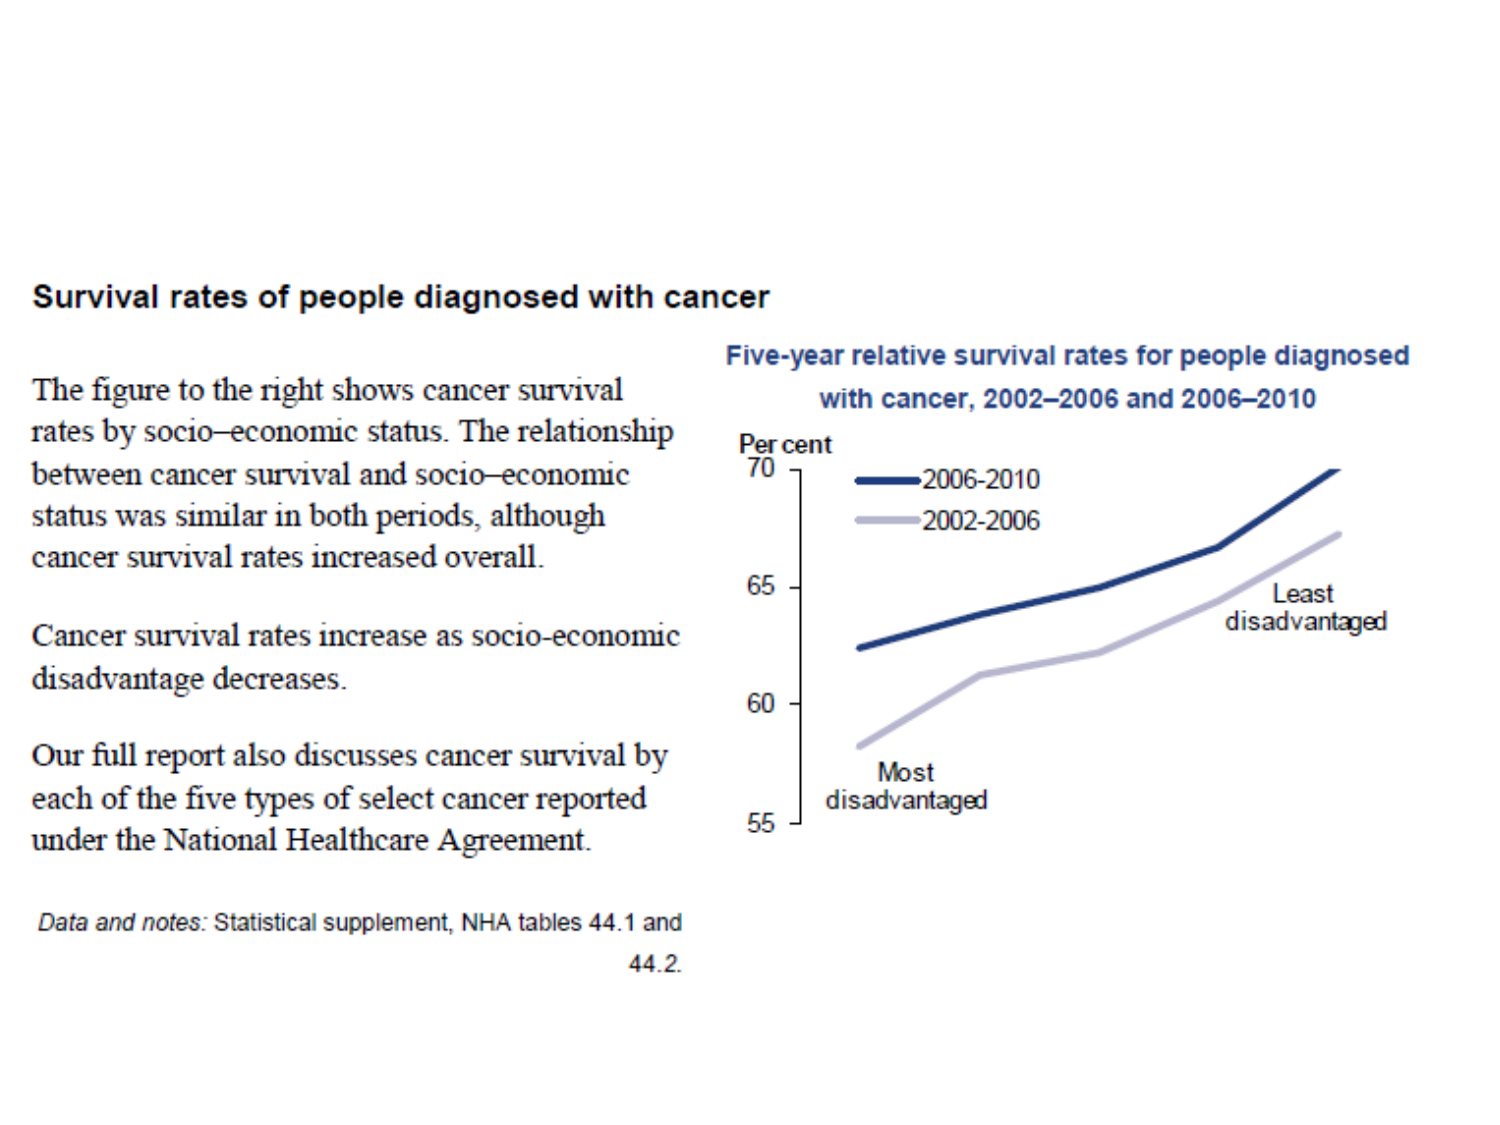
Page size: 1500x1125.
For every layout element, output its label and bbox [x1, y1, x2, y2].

picture [0, 273, 1484, 1001]
